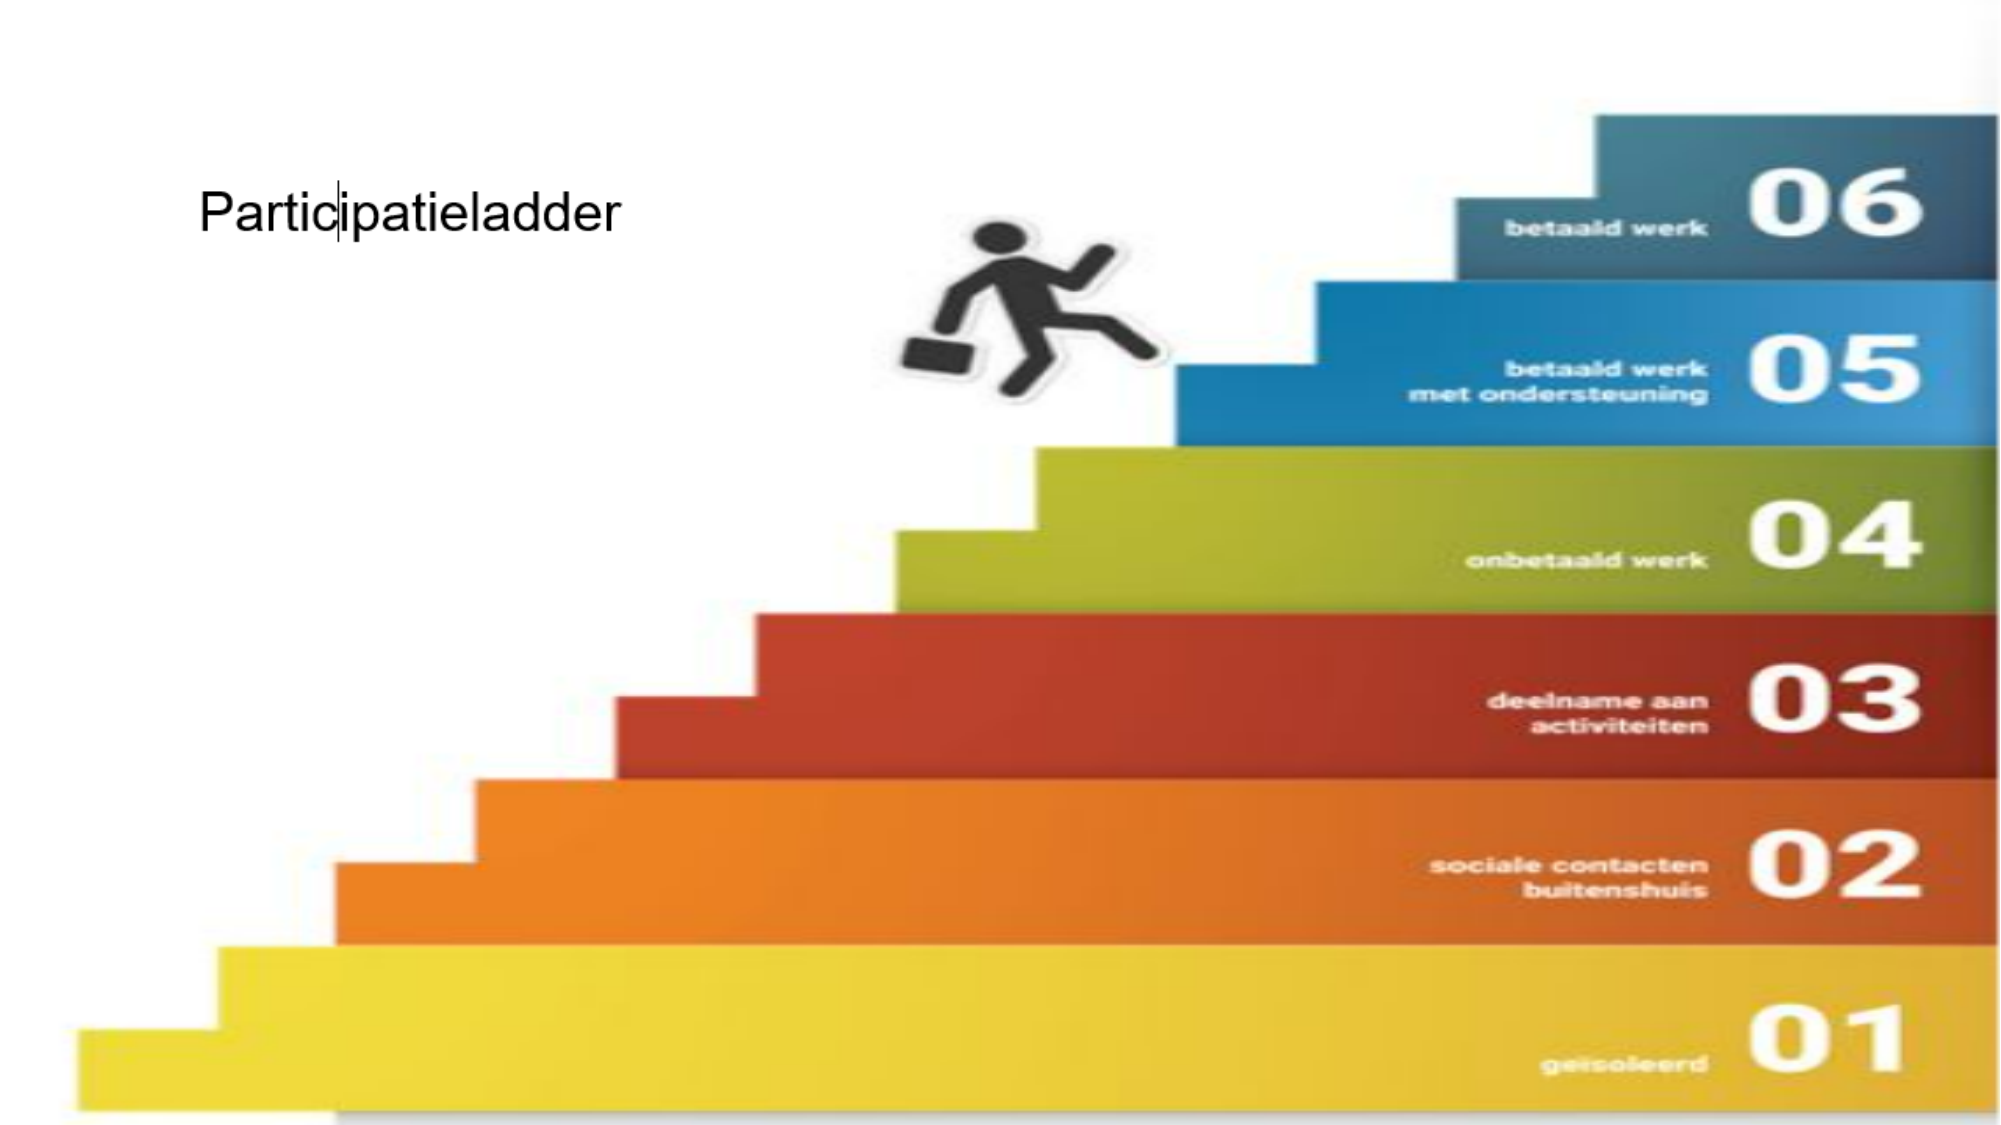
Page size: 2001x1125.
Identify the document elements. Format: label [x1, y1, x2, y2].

picture [183, 168, 646, 247]
list [0, 0, 2000, 1125]
